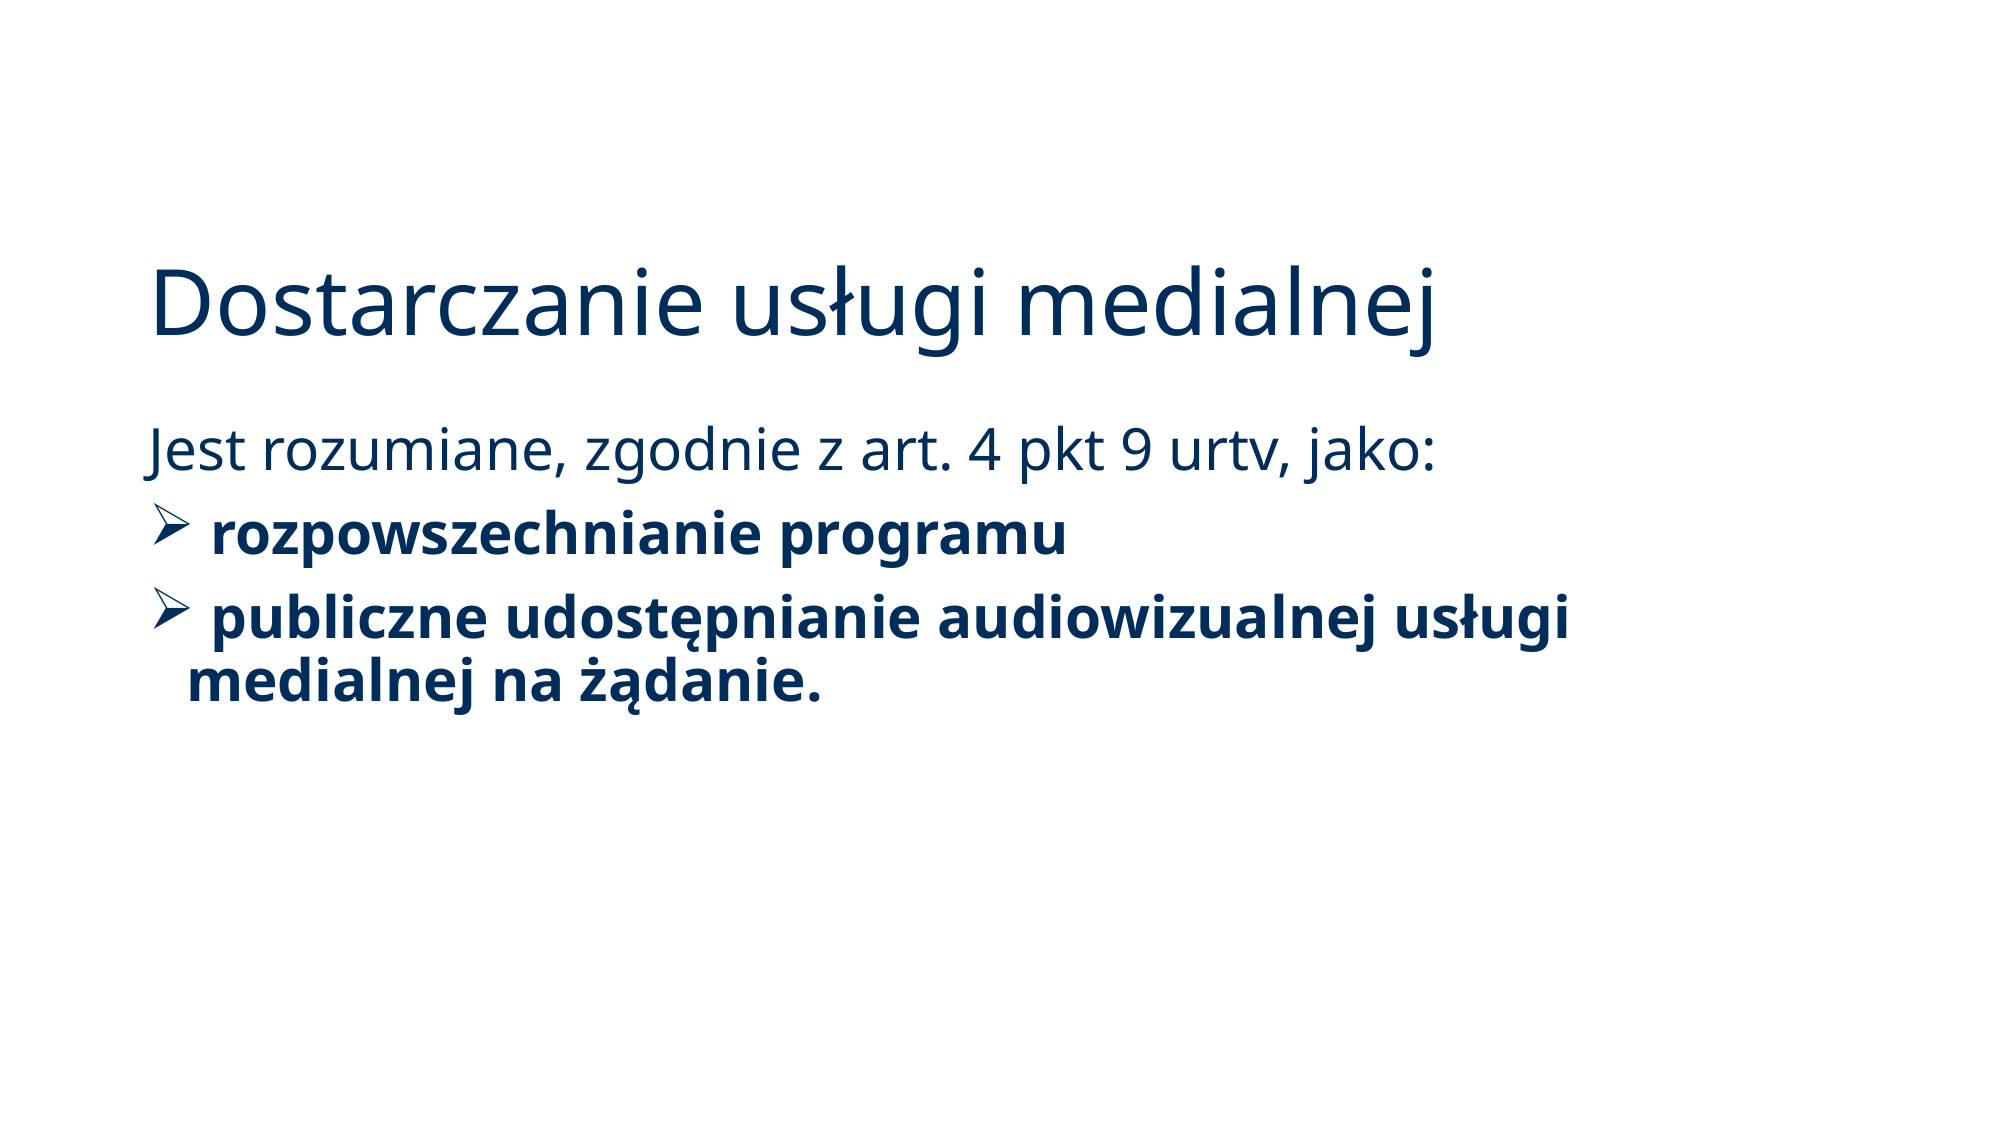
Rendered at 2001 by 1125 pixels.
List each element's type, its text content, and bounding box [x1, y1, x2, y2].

list Jest rozumiane, zgodnie z art. 4 pkt 9 urtv, jako: rozpowszechnianie programu publiczne udostępnianie audiowizualnej usługi medialnej na żądanie. [133, 412, 1867, 992]
title Dostarczanie usługi medialnej [133, 244, 1867, 367]
